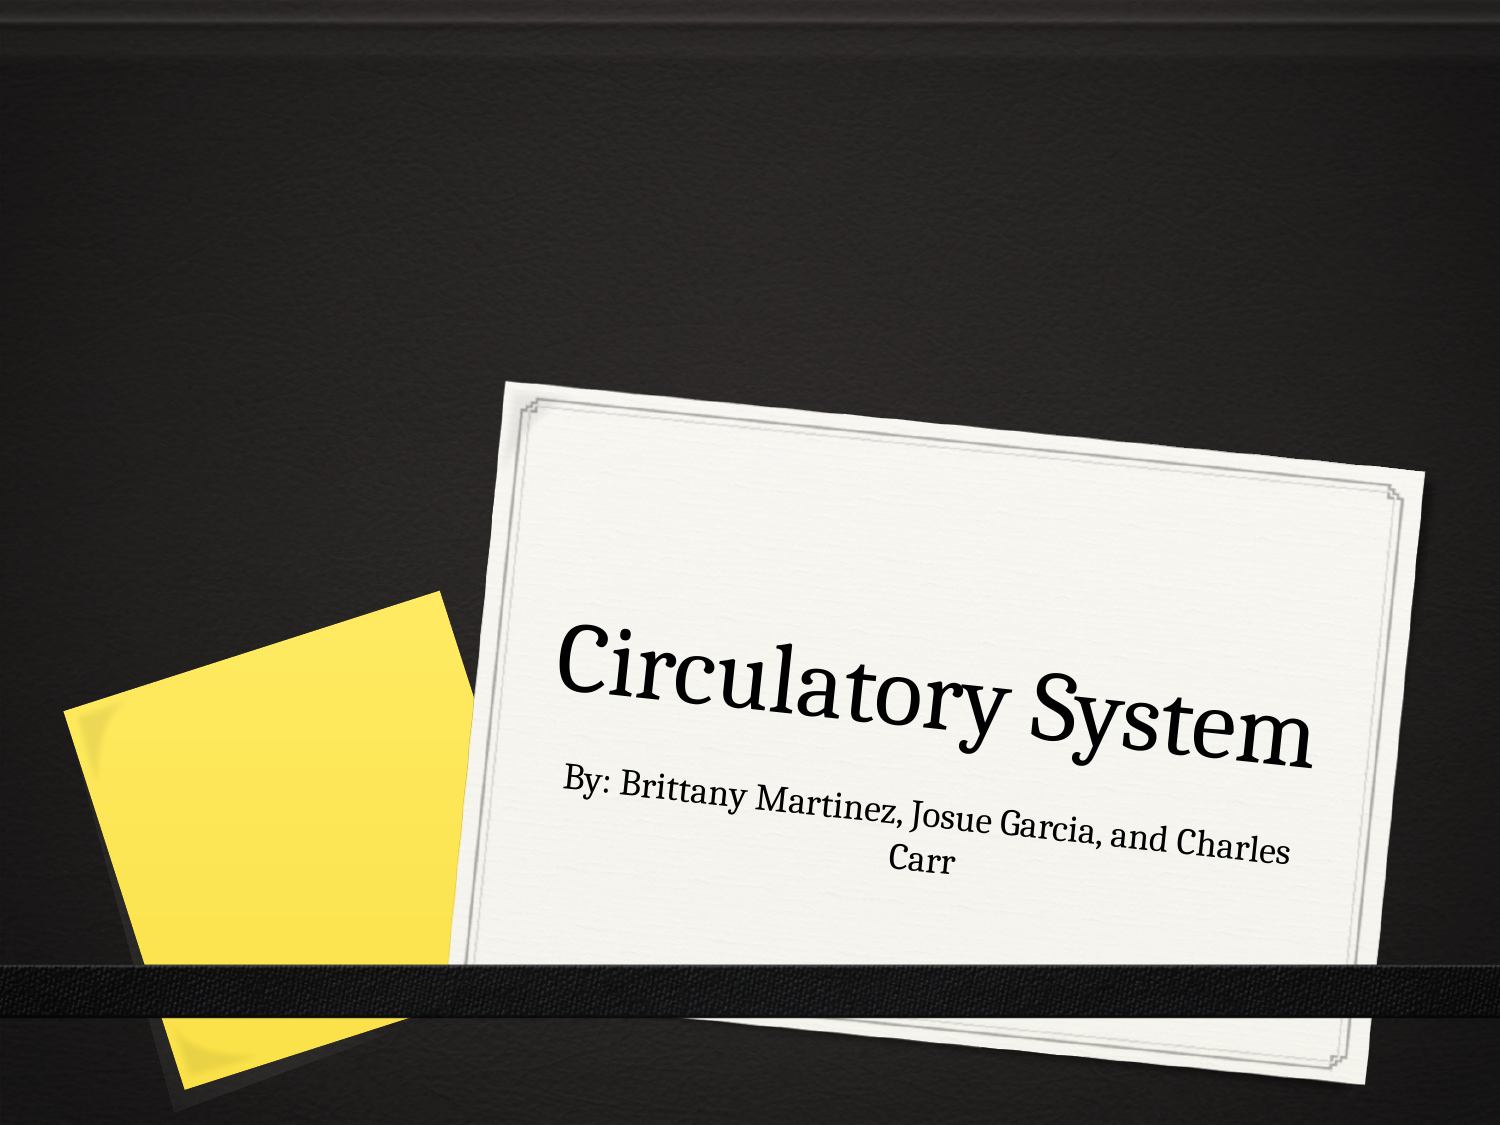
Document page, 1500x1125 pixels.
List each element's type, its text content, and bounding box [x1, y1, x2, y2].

title Circulatory System [536, 453, 1355, 798]
picture [0, 0, 1500, 1125]
subtitle By: Brittany Martinez, Josue Garcia, and Charles Carr [518, 740, 1326, 994]
